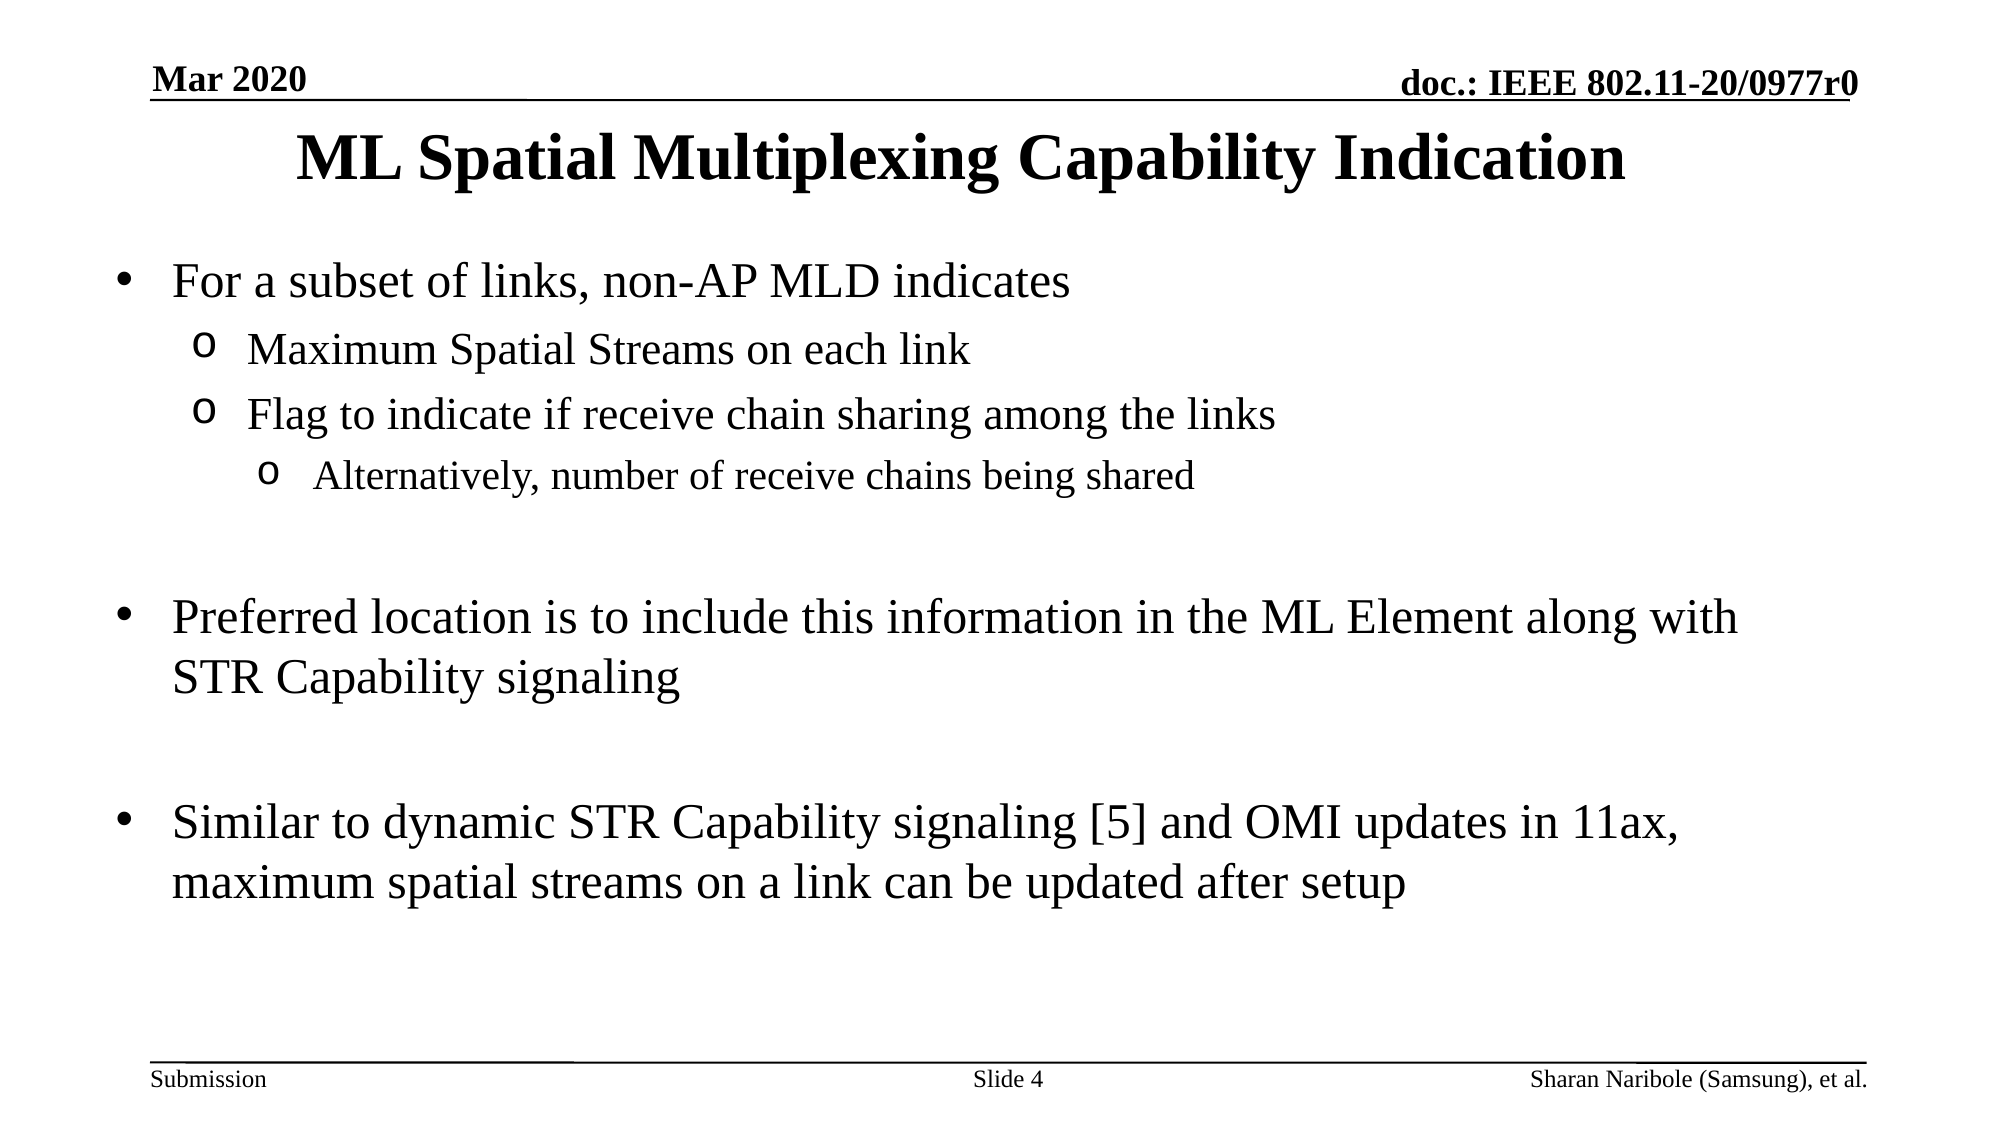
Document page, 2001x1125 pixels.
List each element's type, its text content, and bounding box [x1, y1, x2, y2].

footer Sharan Naribole (Samsung), et al. [1171, 1061, 1869, 1093]
list For a subset of links, non-AP MLD indicates Maximum Spatial Streams on each link Flag to indicate if receive chain sharing among the links Alternatively, number of receive chains being shared Preferred location is to include this information in the ML Element along with STR Capability signaling Similar to dynamic STR Capability signaling [5] and OMI updates in 11ax, maximum spatial streams on a link can be updated after setup [100, 240, 1801, 916]
slide_number Slide 4 [950, 1061, 1067, 1123]
title ML Spatial Multiplexing Capability Indication [112, 65, 1813, 241]
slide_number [152, 54, 563, 100]
